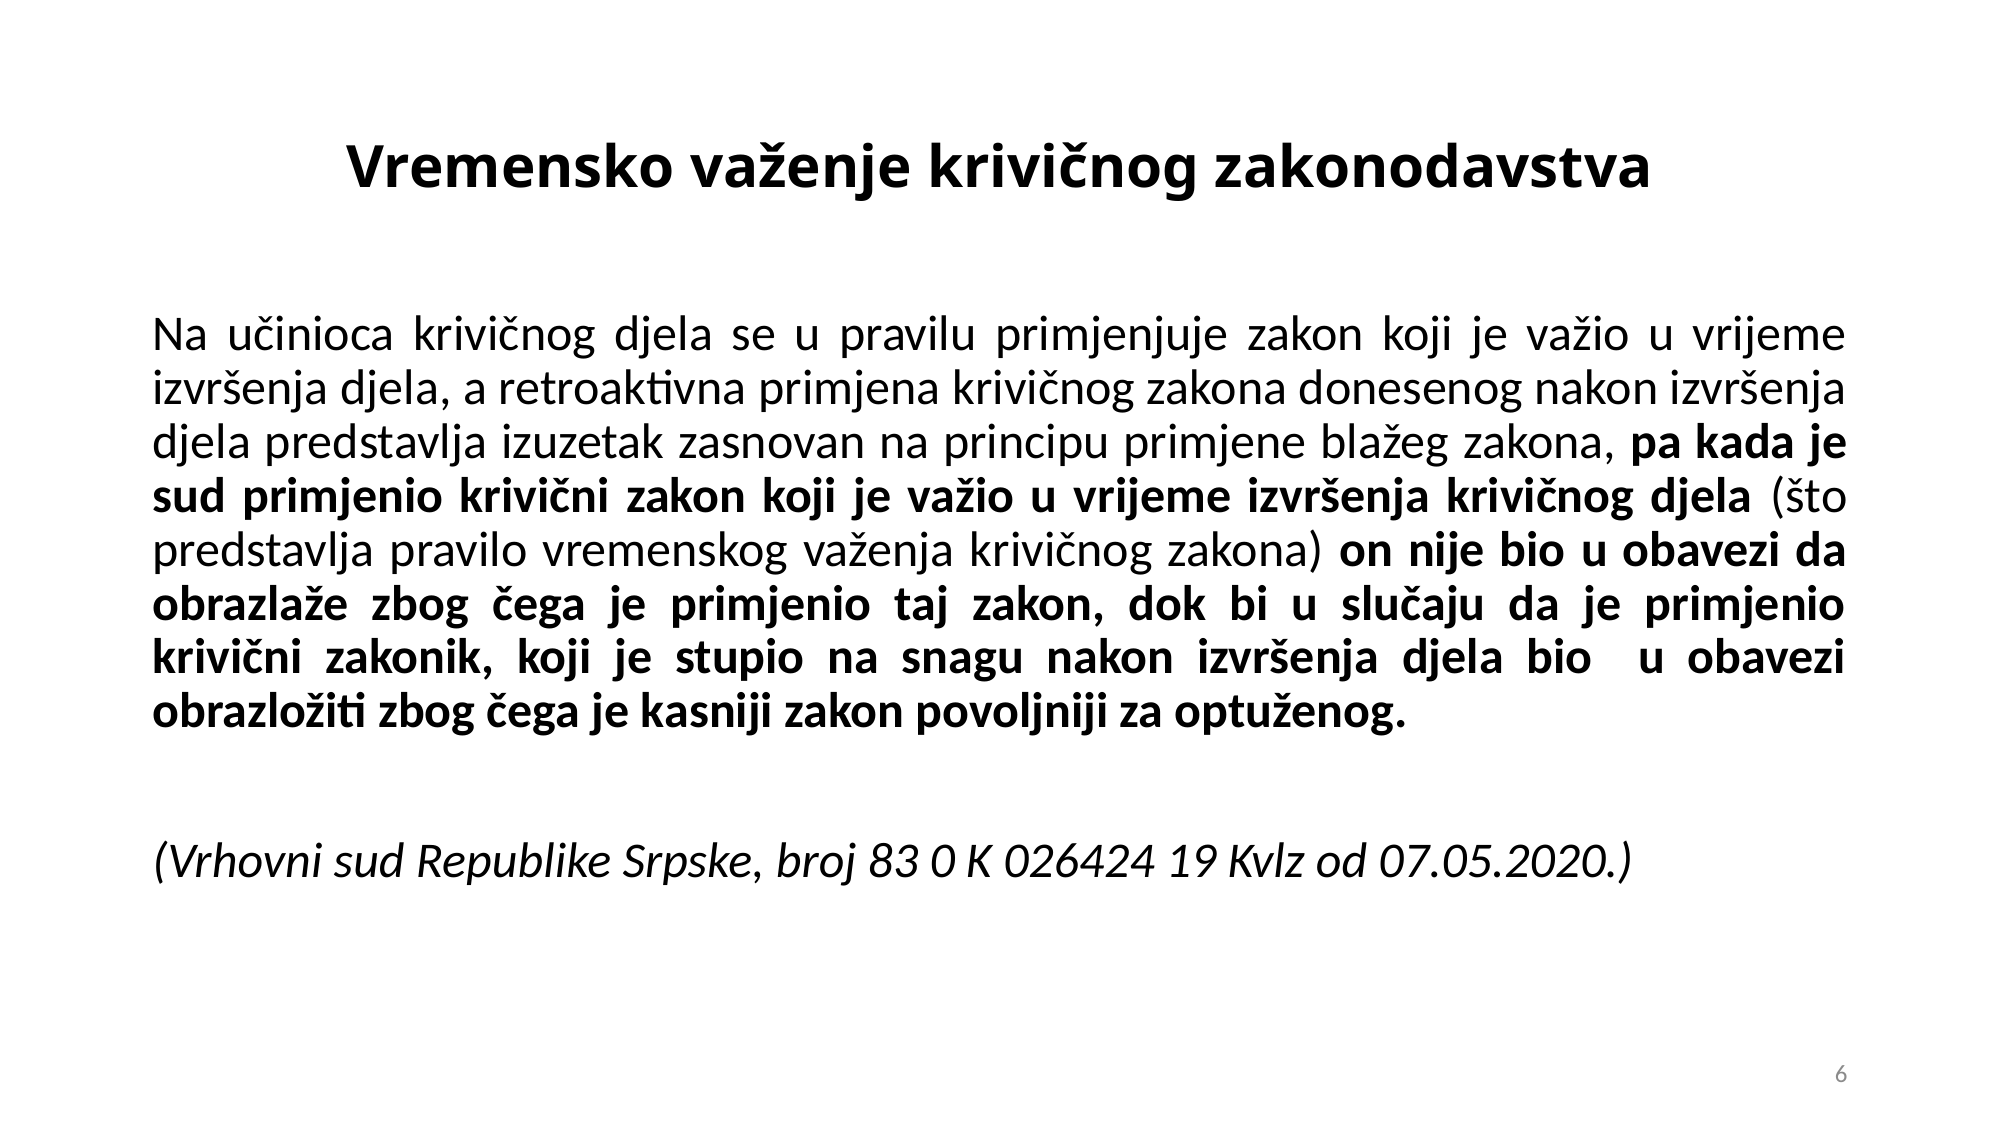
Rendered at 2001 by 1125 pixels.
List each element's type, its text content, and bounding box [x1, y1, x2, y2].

slide_number 6 [1412, 1042, 1863, 1103]
title Vremensko važenje krivičnog zakonodavstva [137, 59, 1863, 278]
list Na učinioca krivičnog djela se u pravilu primjenjuje zakon koji je važio u vrijeme izvršenja djela, a retroaktivna primjena krivičnog zakona donesenog nakon izvršenja djela predstavlja izuzetak zasnovan na principu primjene blažeg zakona, pa kada je sud primjenio krivični zakon koji je važio u vrijeme izvršenja krivičnog djela (što predstavlja pravilo vremenskog važenja krivičnog zakona) on nije bio u obavezi da obrazlaže zbog čega je primjenio taj zakon, dok bi u slučaju da je primjenio krivični zakonik, koji je stupio na snagu nakon izvršenja djela bio u obavezi obrazložiti zbog čega je kasniji zakon povoljniji za optuženog. (Vrhovni sud Republike Srpske, broj 83 0 K 026424 19 Kvlz od 07.05.2020.) [137, 299, 1863, 1014]
